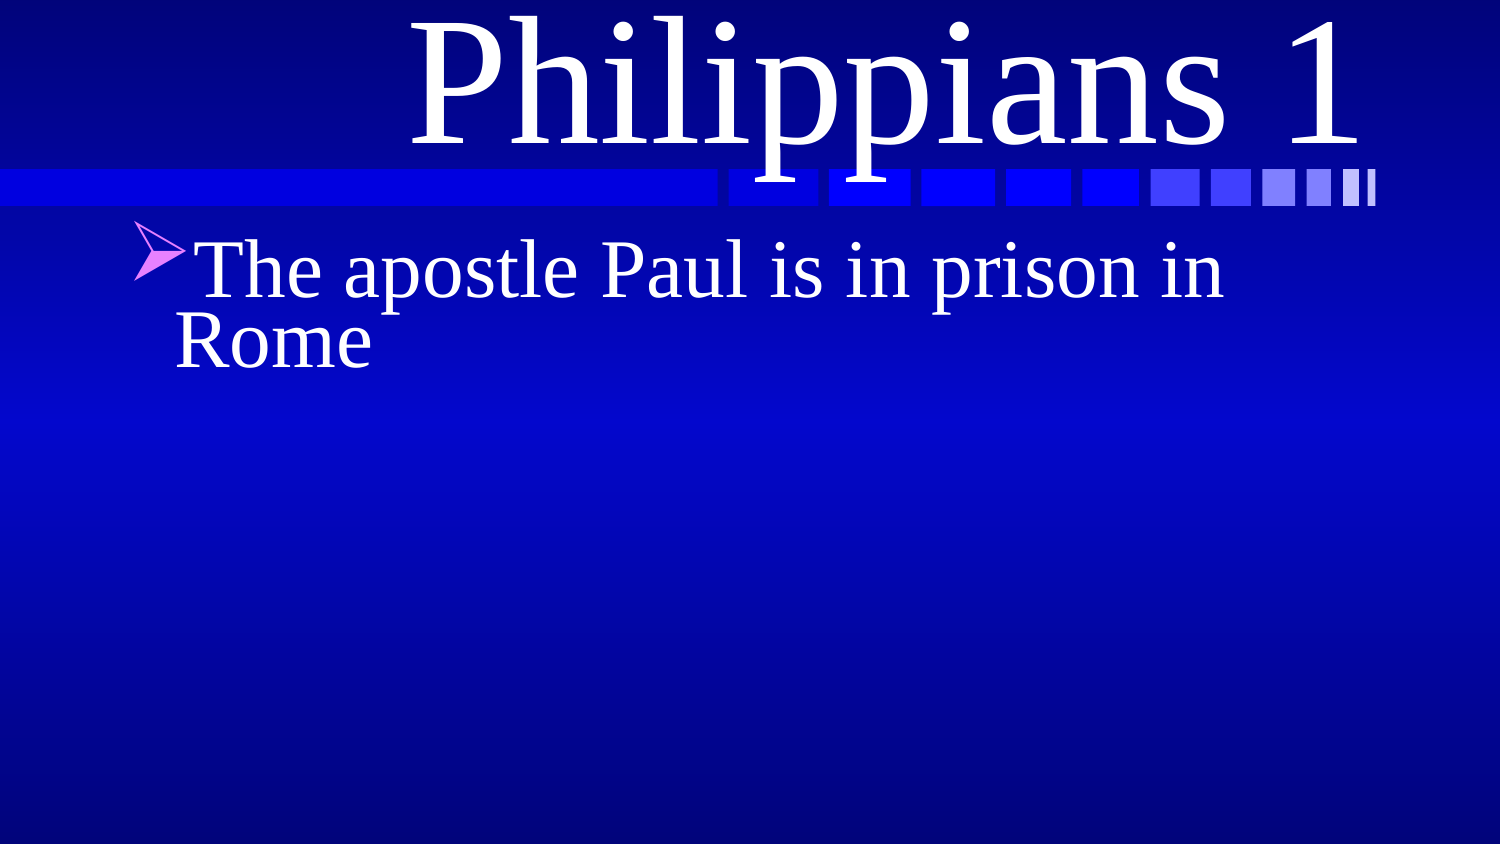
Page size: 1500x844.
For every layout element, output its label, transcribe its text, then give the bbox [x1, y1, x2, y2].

list The apostle Paul is in prison in Rome [112, 234, 1413, 729]
title Philippians 1 [209, 43, 1385, 185]
